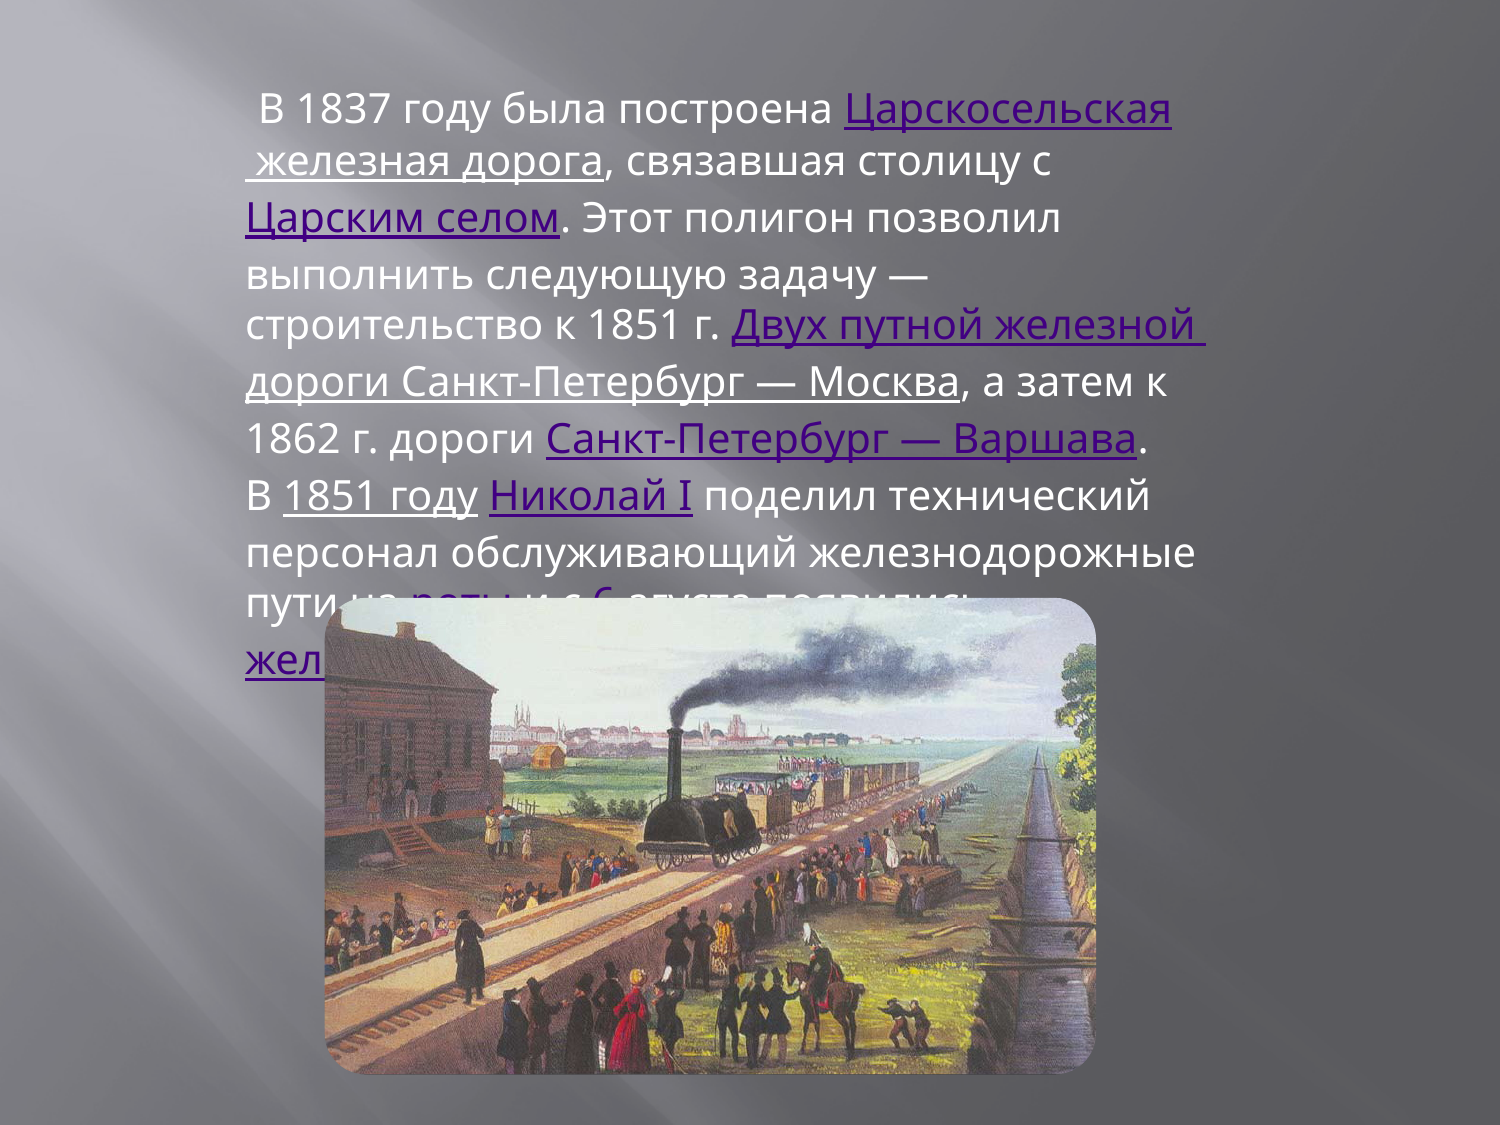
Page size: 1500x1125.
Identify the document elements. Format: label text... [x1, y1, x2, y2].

picture [324, 597, 1097, 1075]
text_box В 1837 году была построена Царскосельская железная дорога, связавшая столицу с Царским селом. Этот полигон позволил выполнить следующую задачу — строительство к 1851 г. Двух путной железной дороги Санкт-Петербург — Москва, а затем к 1862 г. дороги Санкт-Петербург — Варшава. В 1851 году Николай I поделил технический персонал обслуживающий железнодорожные пути на роты и с 6 агуста появились железнодорожные войска. [230, 66, 1229, 697]
